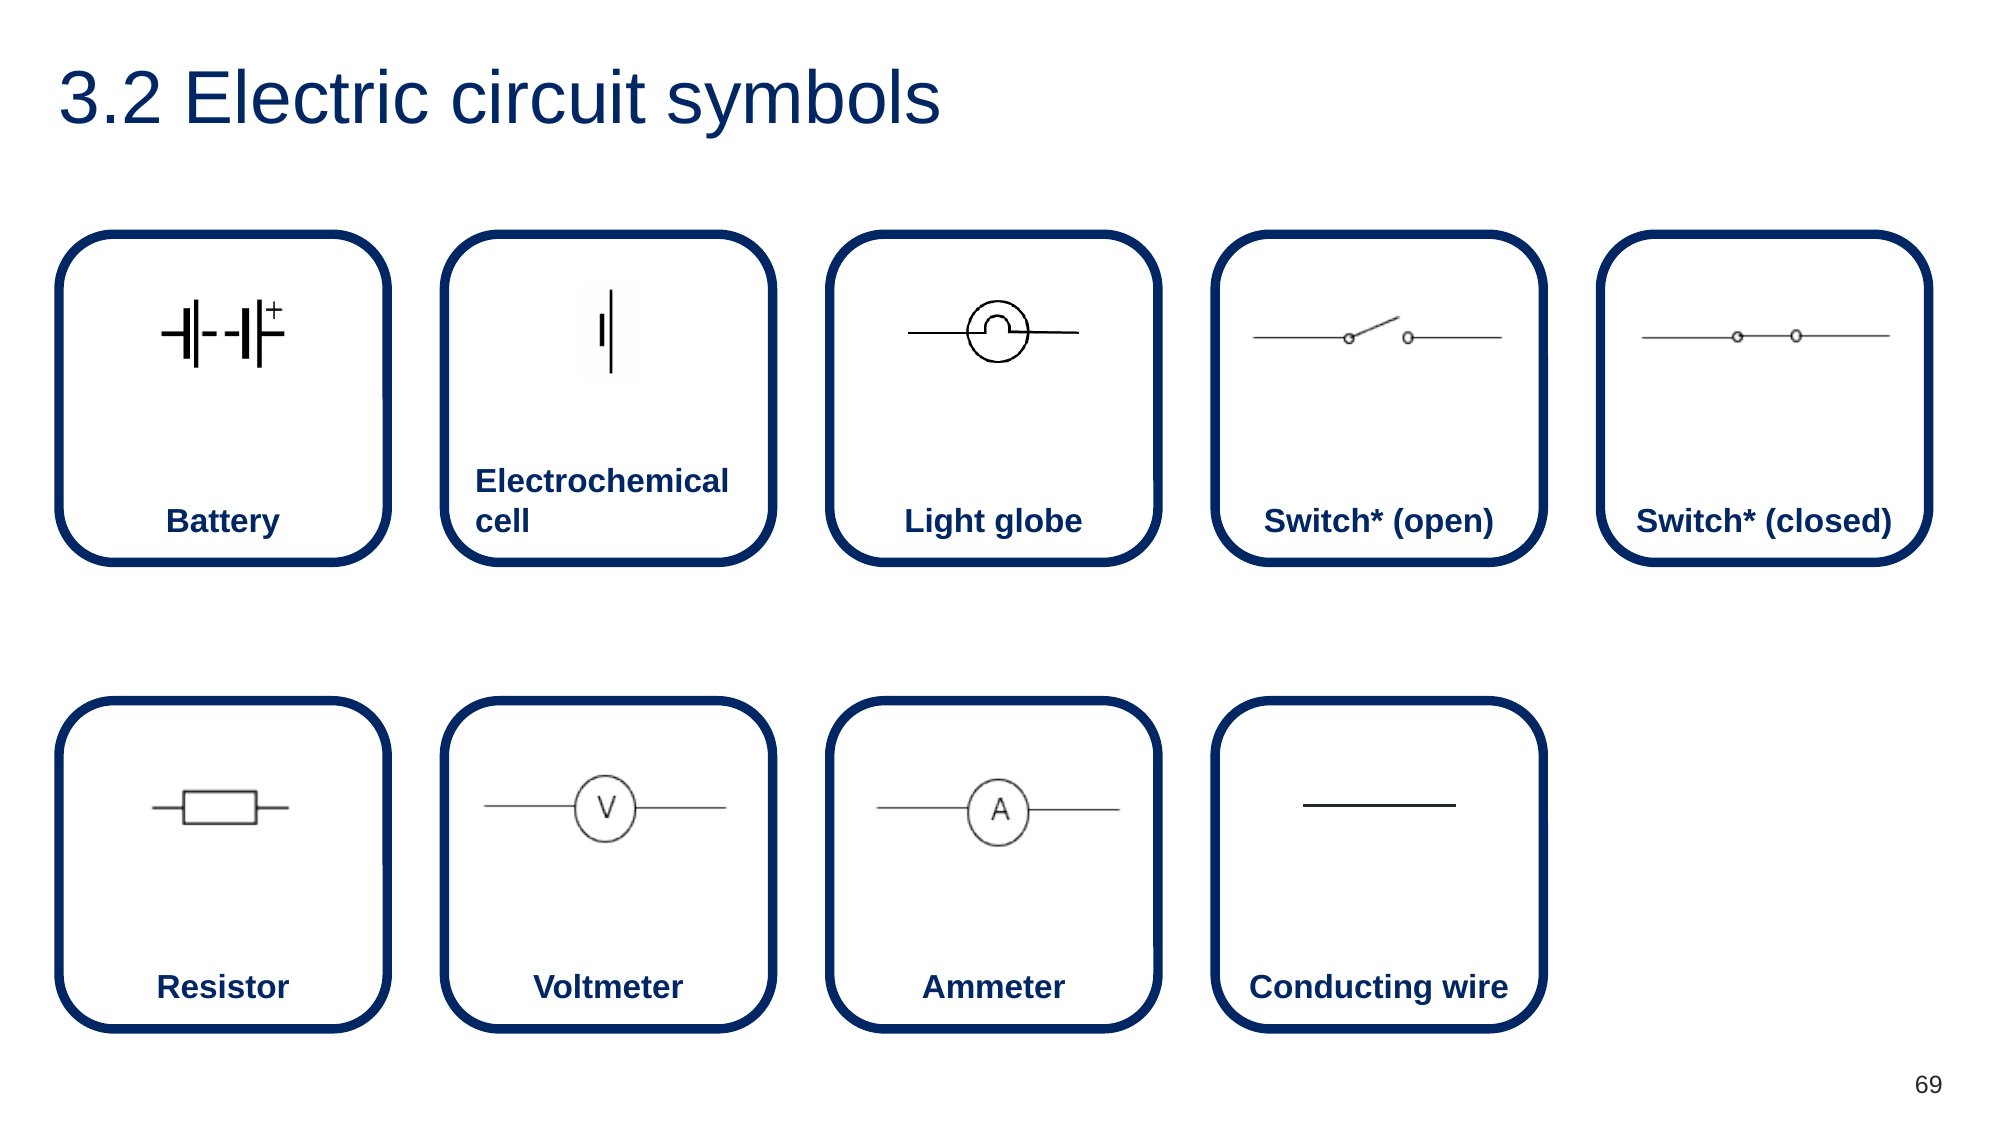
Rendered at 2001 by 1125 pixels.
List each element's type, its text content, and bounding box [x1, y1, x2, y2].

picture [154, 290, 292, 373]
text_box Resistor [57, 699, 389, 1030]
slide_number 69 [1824, 1068, 1943, 1099]
picture [478, 760, 739, 852]
picture [150, 766, 296, 845]
picture [580, 281, 637, 383]
text_box Voltmeter [443, 699, 774, 1030]
text_box Switch* (open) [1214, 233, 1545, 564]
picture [1632, 310, 1898, 353]
text_box Switch* (closed) [1599, 233, 1930, 564]
text_box Conducting wire [1214, 699, 1545, 1030]
text_box Battery [57, 233, 389, 564]
text_box Electrochemical cell [443, 233, 774, 564]
picture [1249, 301, 1509, 362]
text_box Ammeter [828, 699, 1159, 1030]
picture [863, 758, 1125, 853]
picture [908, 293, 1079, 370]
title 3.2 Electric circuit symbols [59, 59, 1943, 149]
text_box Light globe [828, 233, 1159, 564]
